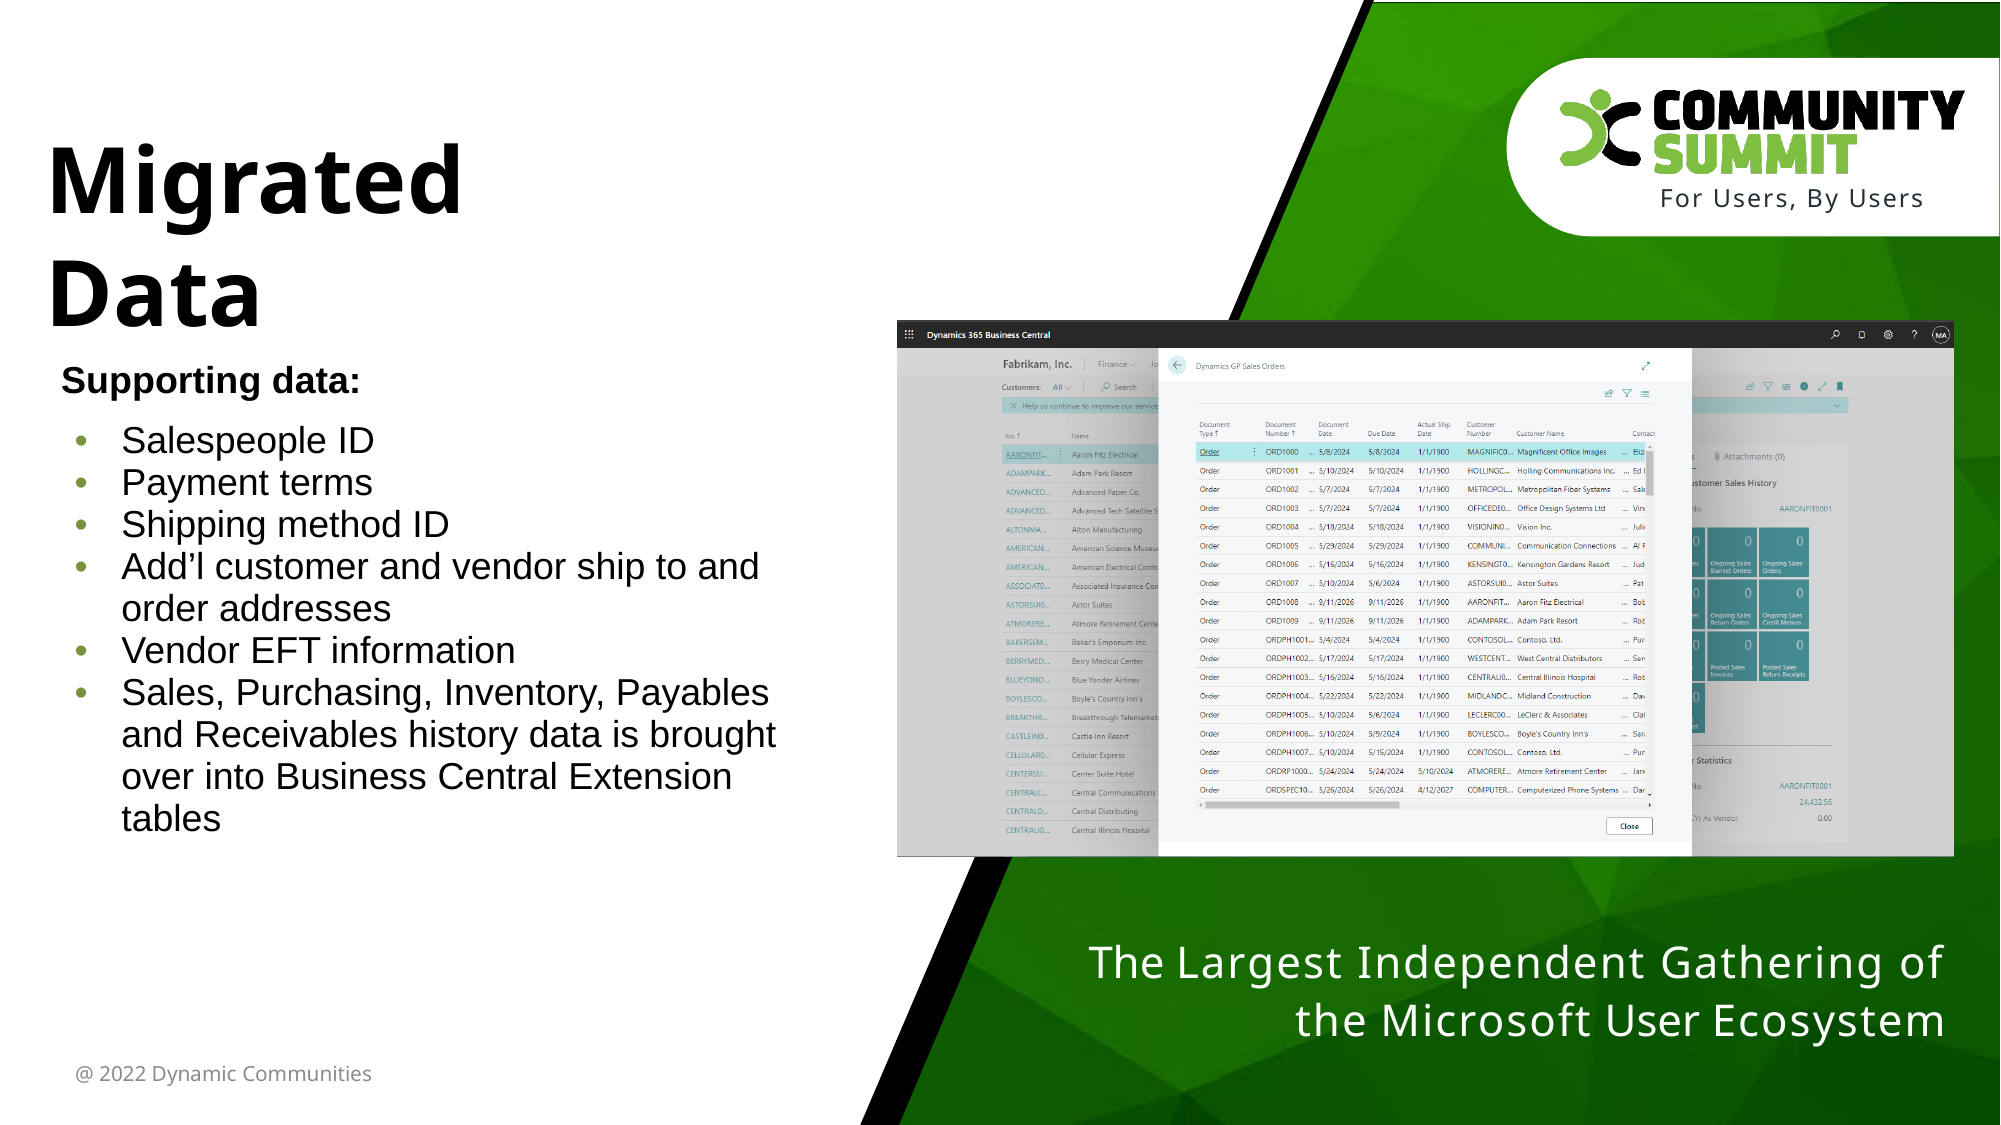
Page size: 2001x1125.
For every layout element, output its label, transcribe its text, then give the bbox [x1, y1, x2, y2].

text_box Supporting data: [46, 352, 852, 412]
text_box Salespeople ID Payment terms Shipping method ID Add’l customer and vendor ship to and order addresses Vendor EFT information Sales, Purchasing, Inventory, Payables and Receivables history data is brought over into Business Central Extension tables [59, 412, 813, 949]
picture [888, 0, 2000, 1125]
picture [1560, 89, 1965, 174]
text_box Migrated Data [30, 103, 682, 370]
